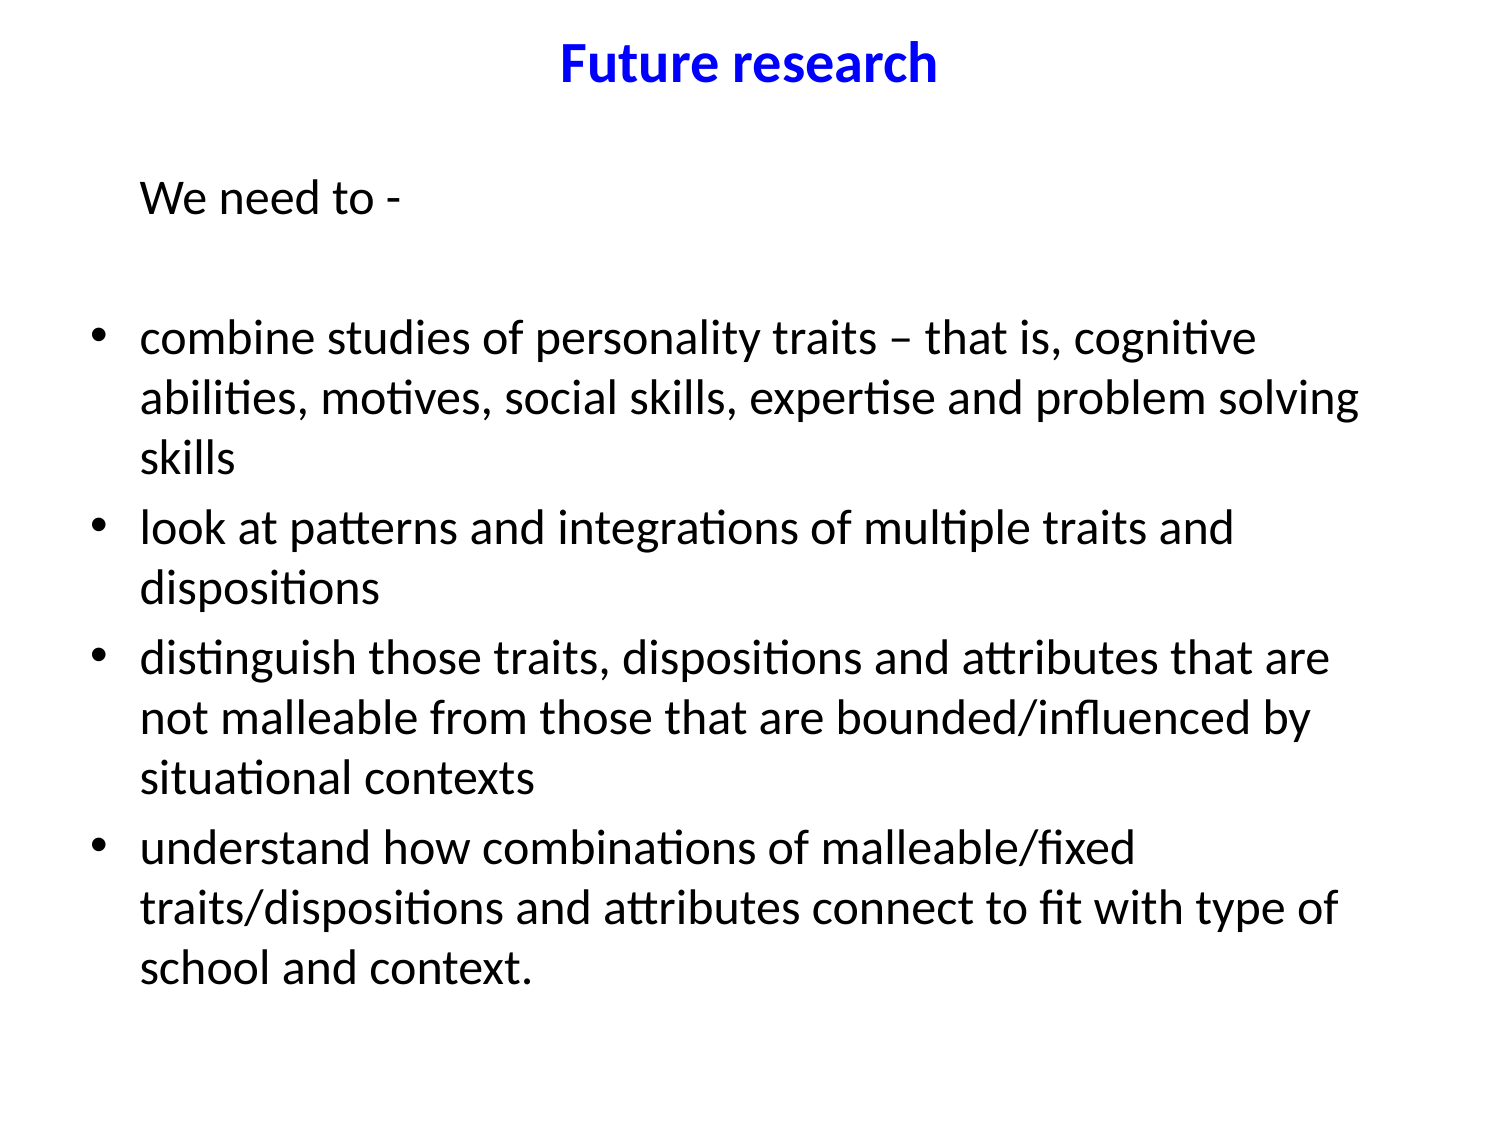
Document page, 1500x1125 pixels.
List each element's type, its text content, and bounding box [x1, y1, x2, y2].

title Future research [75, 0, 1425, 156]
list We need to - combine studies of personality traits – that is, cognitive abilities, motives, social skills, expertise and problem solving skills look at patterns and integrations of multiple traits and dispositions distinguish those traits, dispositions and attributes that are not malleable from those that are bounded/influenced by situational contexts understand how combinations of malleable/fixed traits/dispositions and attributes connect to fit with type of school and context. [75, 156, 1425, 1005]
